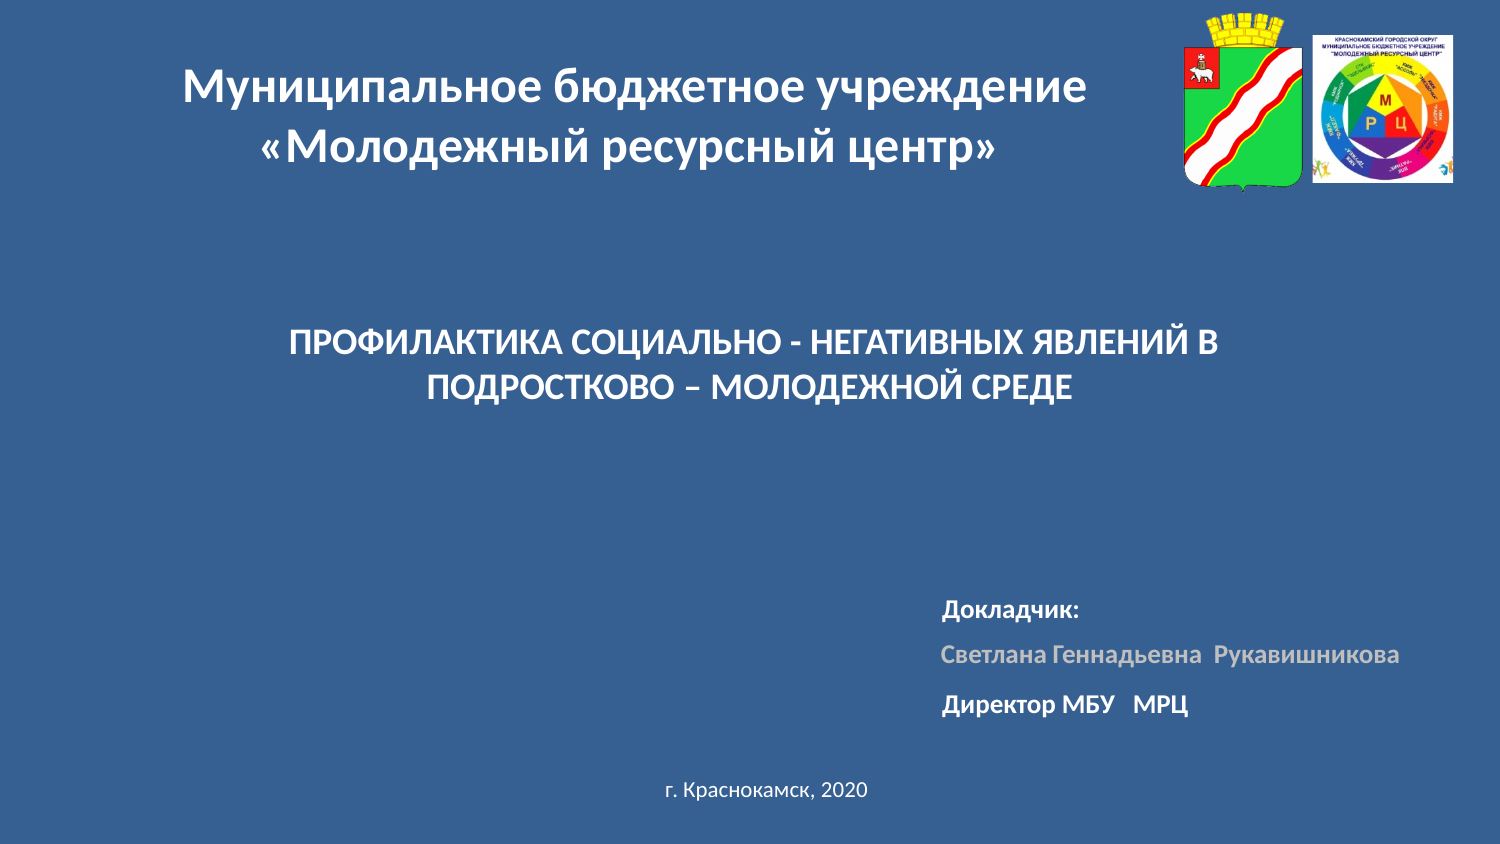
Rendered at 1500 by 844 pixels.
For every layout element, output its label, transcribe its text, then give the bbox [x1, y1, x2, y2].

text_box Докладчик: [927, 576, 1420, 621]
picture [1159, 0, 1454, 209]
text_box Светлана Геннадьевна Рукавишникова [925, 621, 1433, 684]
text_box ПРОФИЛАКТИКА СОЦИАЛЬНО - НЕГАТИВНЫХ ЯВЛЕНИЙ В ПОДРОСТКОВО – МОЛОДЕЖНОЙ СРЕДЕ [163, 269, 1345, 455]
text_box Муниципальное бюджетное учреждение «Молодежный ресурсный центр» [0, 70, 1154, 156]
text_box г. Краснокамск, 2020 [129, 764, 1405, 812]
text_box Директор МБУ МРЦ [927, 656, 1453, 750]
